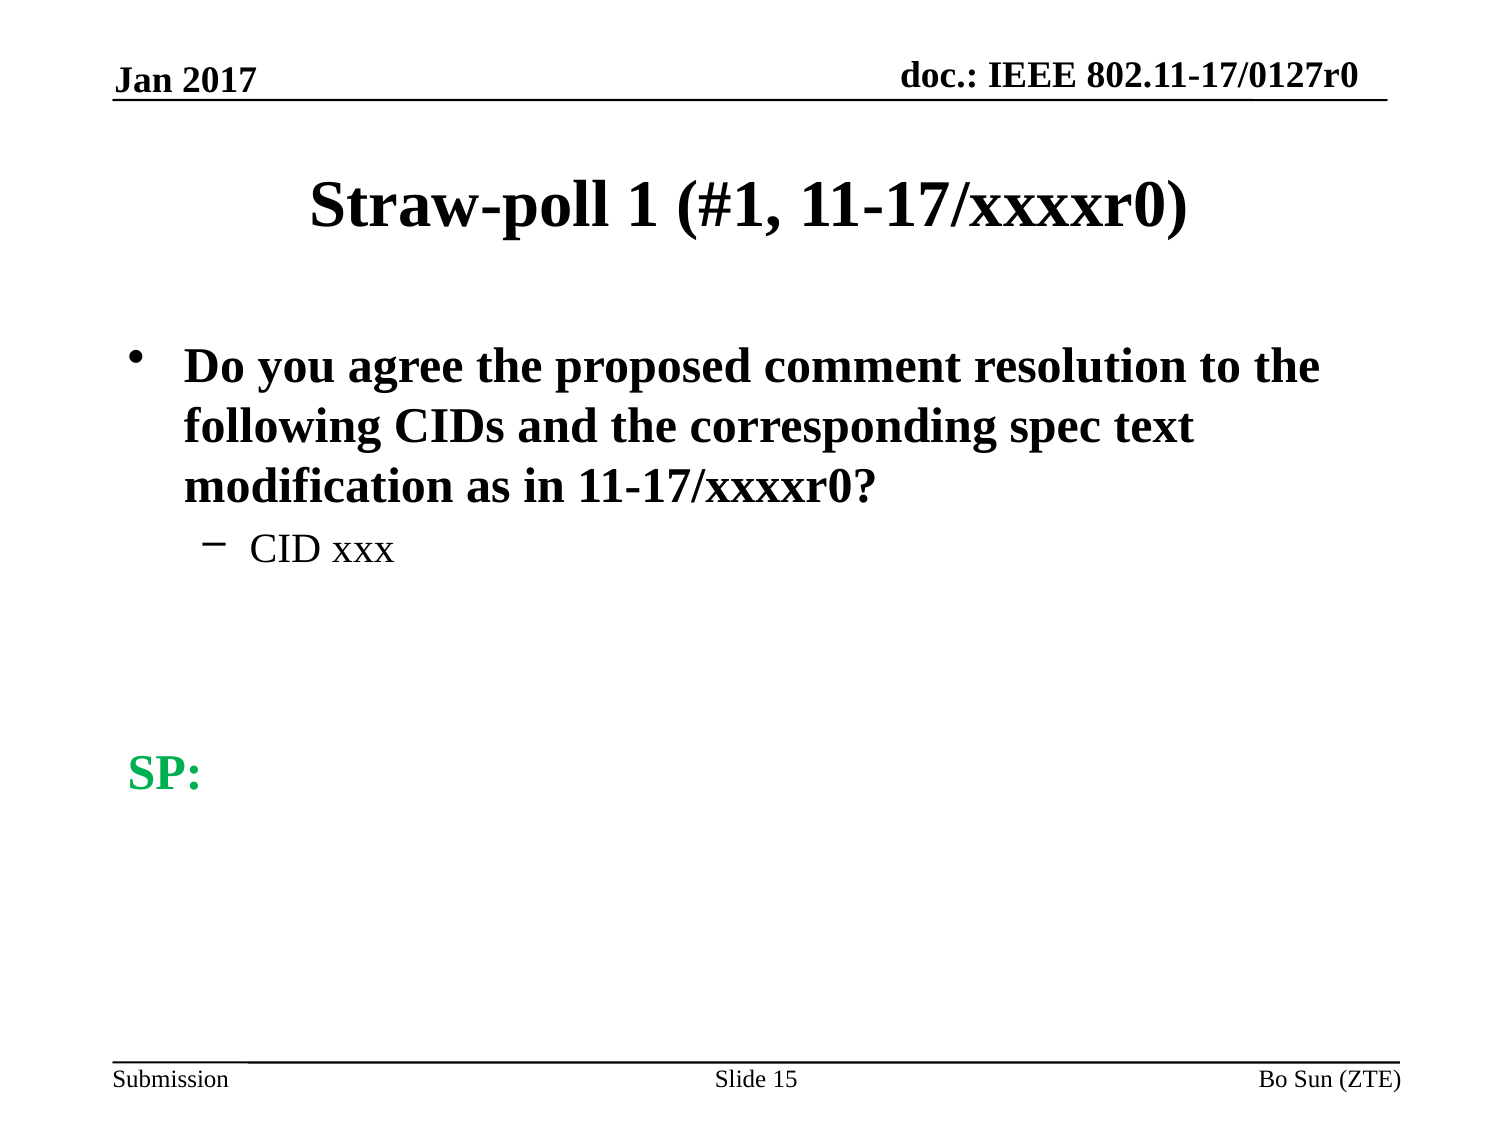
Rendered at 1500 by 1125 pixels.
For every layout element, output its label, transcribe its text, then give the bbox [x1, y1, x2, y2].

slide_number Slide 15 [712, 1061, 800, 1093]
footer Bo Sun (ZTE) [1256, 1061, 1402, 1093]
list Do you agree the proposed comment resolution to the following CIDs and the corresponding spec text modification as in 11-17/xxxxr0? CID xxx SP: [112, 324, 1388, 1000]
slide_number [114, 54, 259, 101]
title Straw-poll 1 (#1, 11-17/xxxxr0) [112, 112, 1388, 288]
